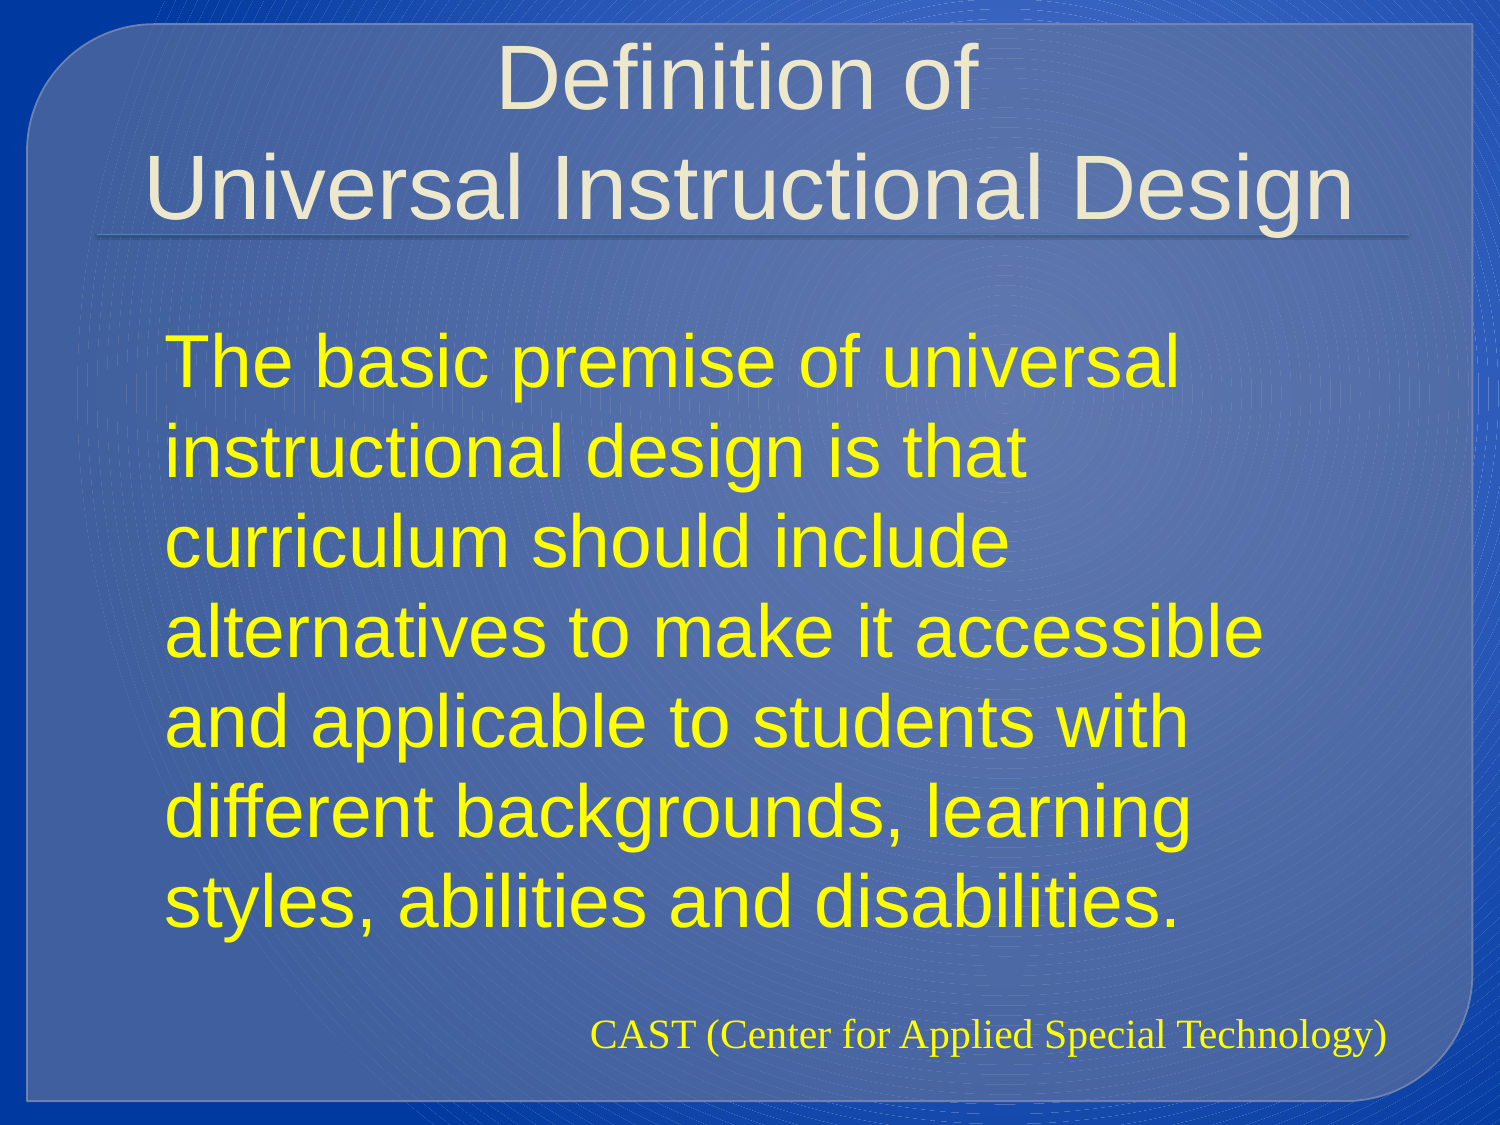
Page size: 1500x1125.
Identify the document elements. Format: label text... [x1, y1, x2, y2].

title Definition of Universal Instructional Design [37, 50, 1455, 246]
text_box The basic premise of universal instructional design is that curriculum should include alternatives to make it accessible and applicable to students with different backgrounds, learning styles, abilities and disabilities. [150, 305, 1400, 950]
text_box CAST (Center for Applied Special Technology) [575, 999, 1438, 1065]
